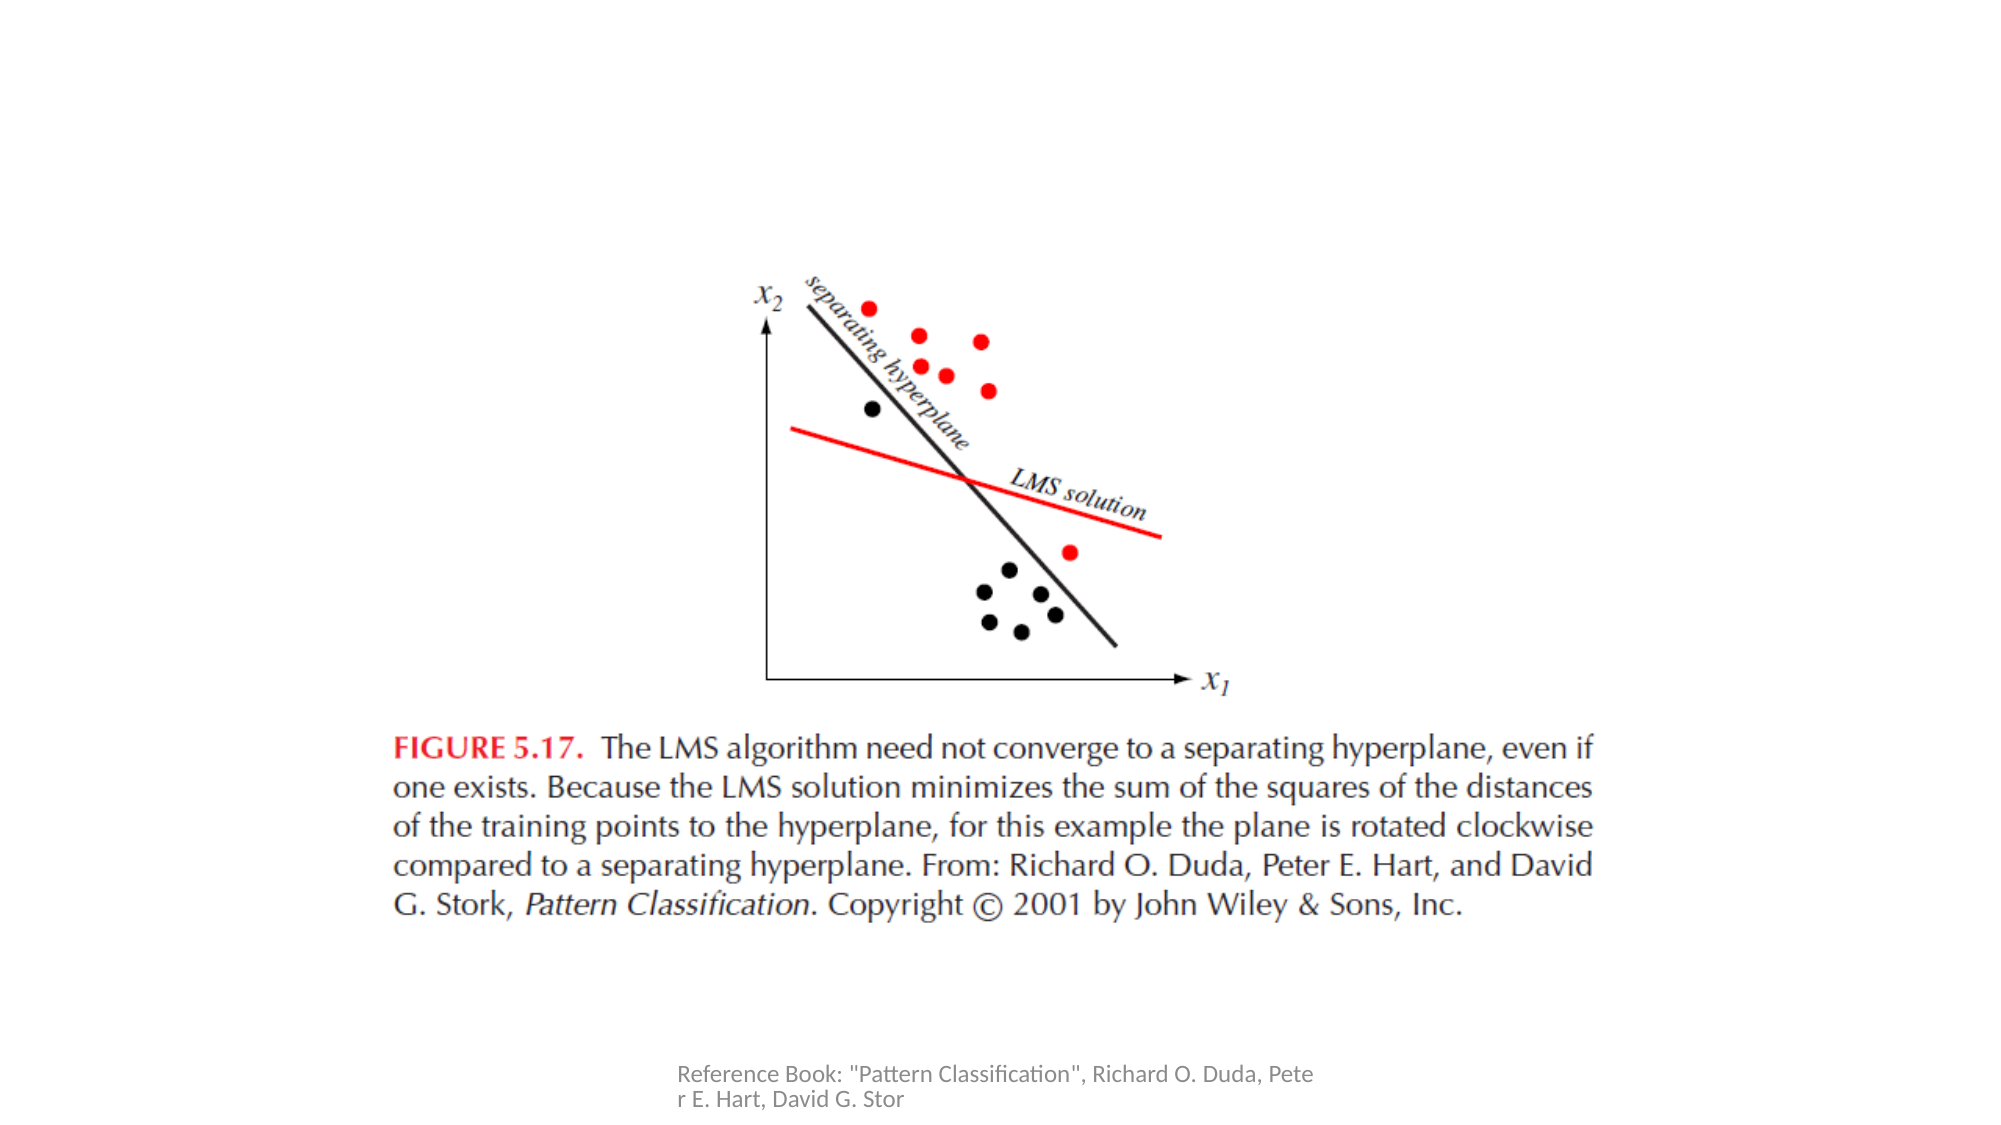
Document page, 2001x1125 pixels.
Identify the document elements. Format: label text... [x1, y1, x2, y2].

footer Reference Book: "Pattern Classification", Richard O. Duda, Peter E. Hart, David G. Stor [662, 1042, 1338, 1103]
picture [347, 177, 1653, 948]
